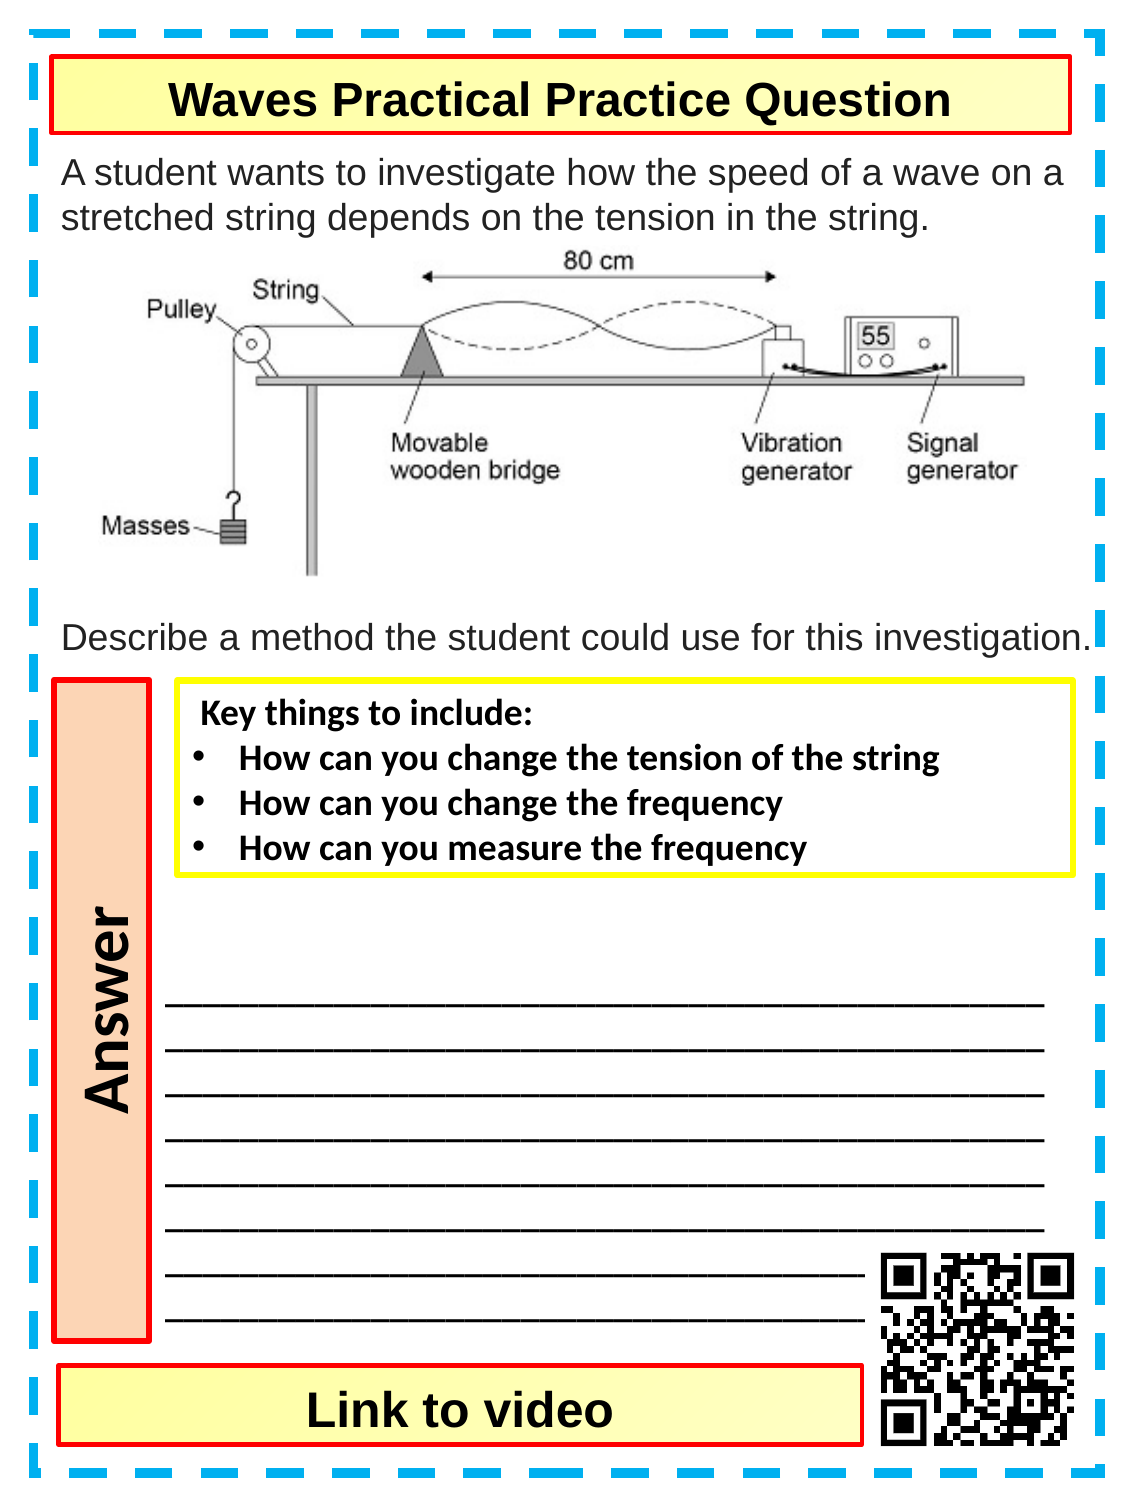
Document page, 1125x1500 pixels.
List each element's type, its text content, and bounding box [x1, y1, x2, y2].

picture [865, 1246, 1085, 1456]
text_box A student wants to investigate how the speed of a wave on a stretched string depends on the tension in the string. Describe a method the student could use for this investigation. [46, 140, 1113, 735]
picture [98, 245, 1027, 583]
text_box ________________________________________________________________________________________________________________________________________________________________________________________________________________________________________________________________________________________________________________________________________________________________________________________ [150, 957, 1067, 1333]
text_box Key things to include: How can you change the tension of the string How can you change the frequency How can you measure the frequency [177, 680, 1073, 876]
text_box Link to video [58, 1365, 862, 1445]
text_box [33, 33, 1101, 1474]
text_box Answer [54, 679, 149, 1341]
text_box Waves Practical Practice Question [51, 56, 1071, 133]
